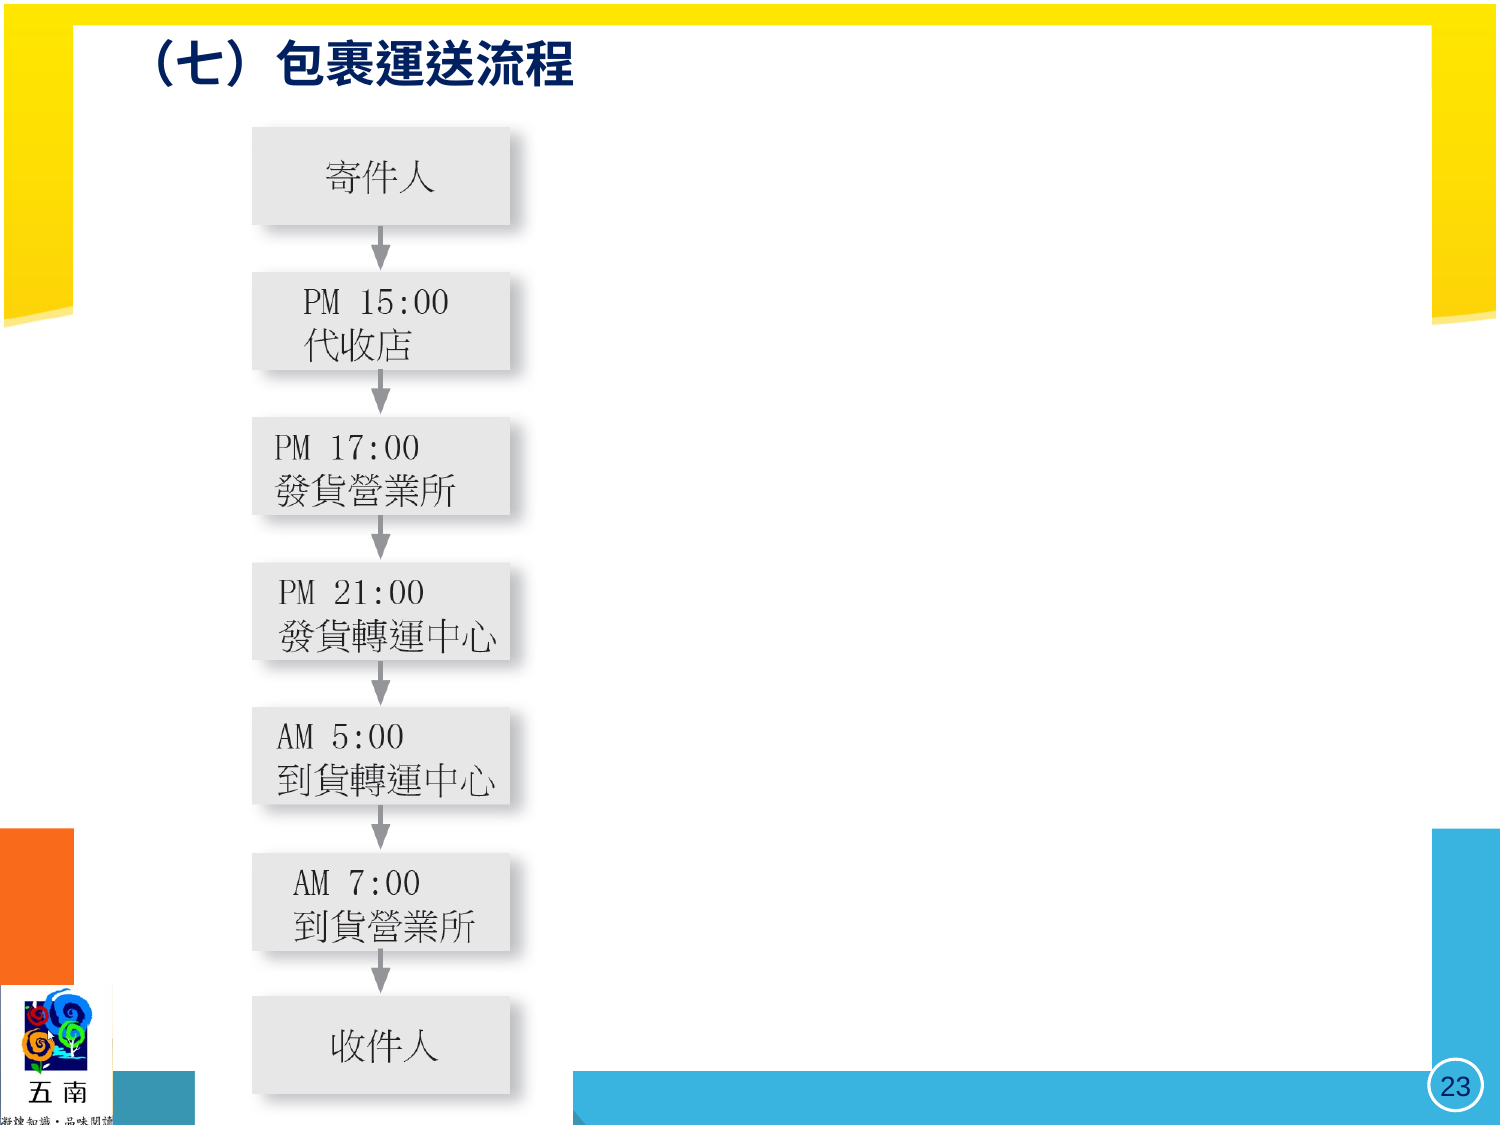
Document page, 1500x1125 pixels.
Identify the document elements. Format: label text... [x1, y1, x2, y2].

slide_number 23 [1427, 1057, 1484, 1113]
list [0, 985, 113, 1125]
picture [0, 0, 1500, 1125]
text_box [72, 25, 1432, 1071]
